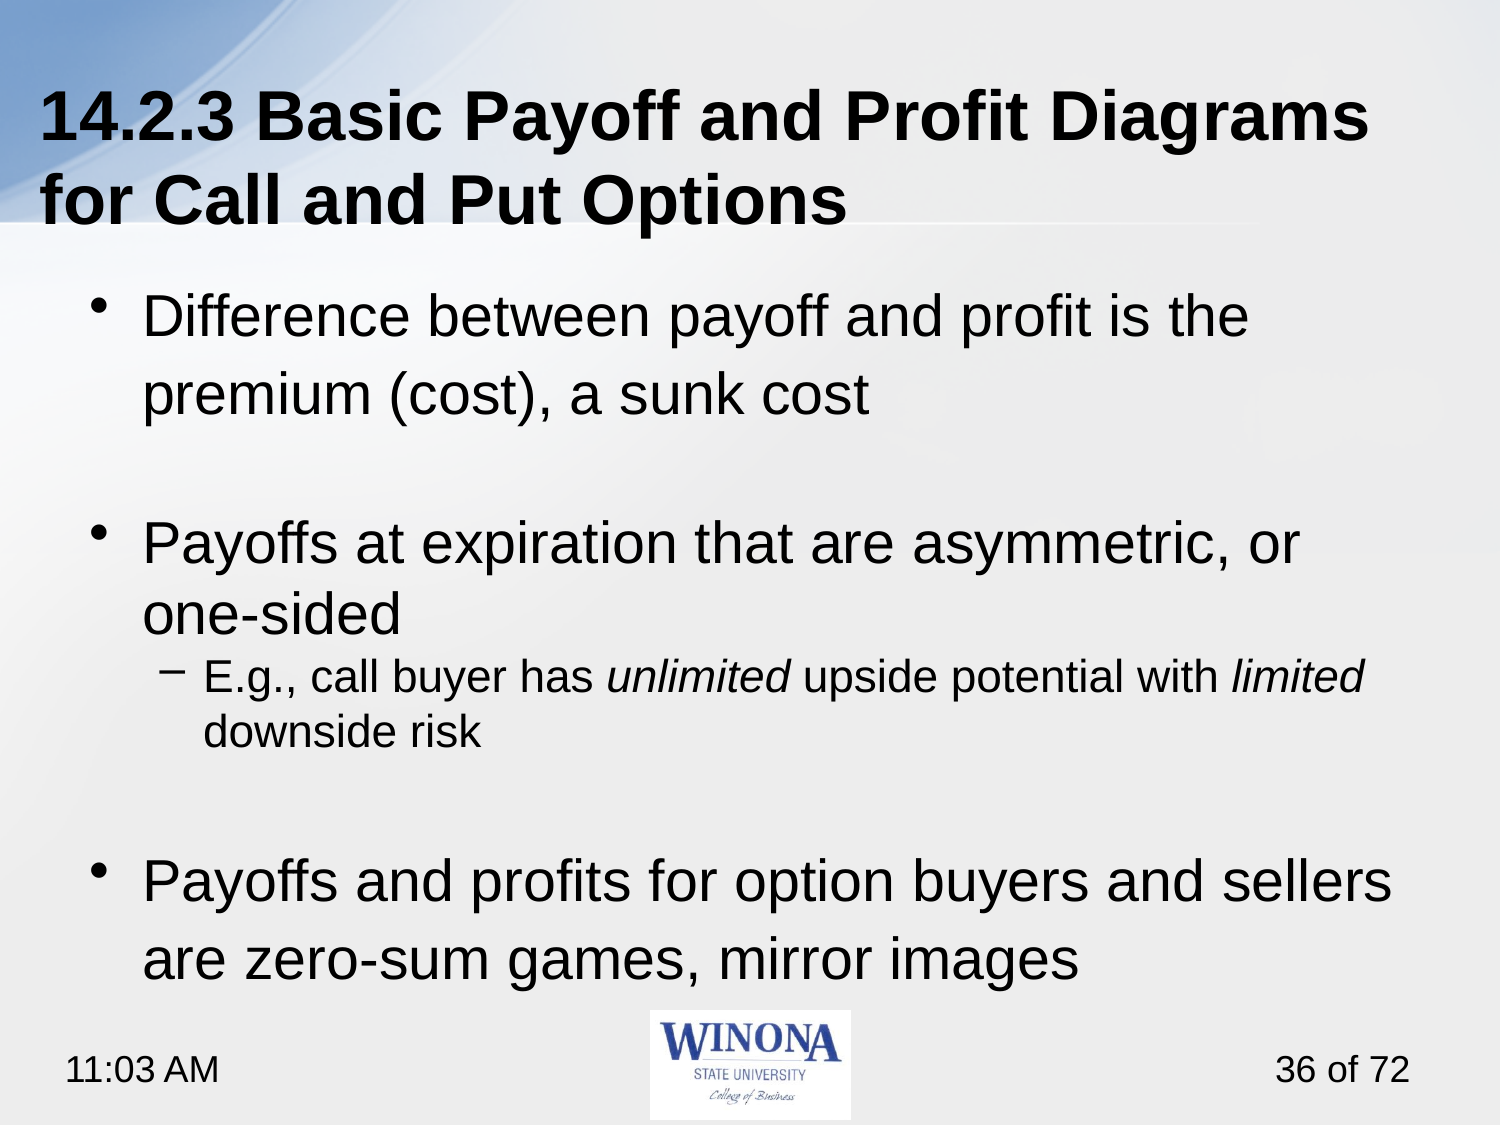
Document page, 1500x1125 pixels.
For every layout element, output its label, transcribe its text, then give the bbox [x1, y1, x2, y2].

list Difference between payoff and profit is the premium (cost), a sunk cost Payoffs at expiration that are asymmetric, or one-sided E.g., call buyer has unlimited upside potential with limited downside risk Payoffs and profits for option buyers and sellers are zero-sum games, mirror images [75, 262, 1426, 1005]
title 14.2.3 Basic Payoff and Profit Diagrams for Call and Put Options [24, 58, 1425, 247]
picture [0, 0, 1500, 1125]
